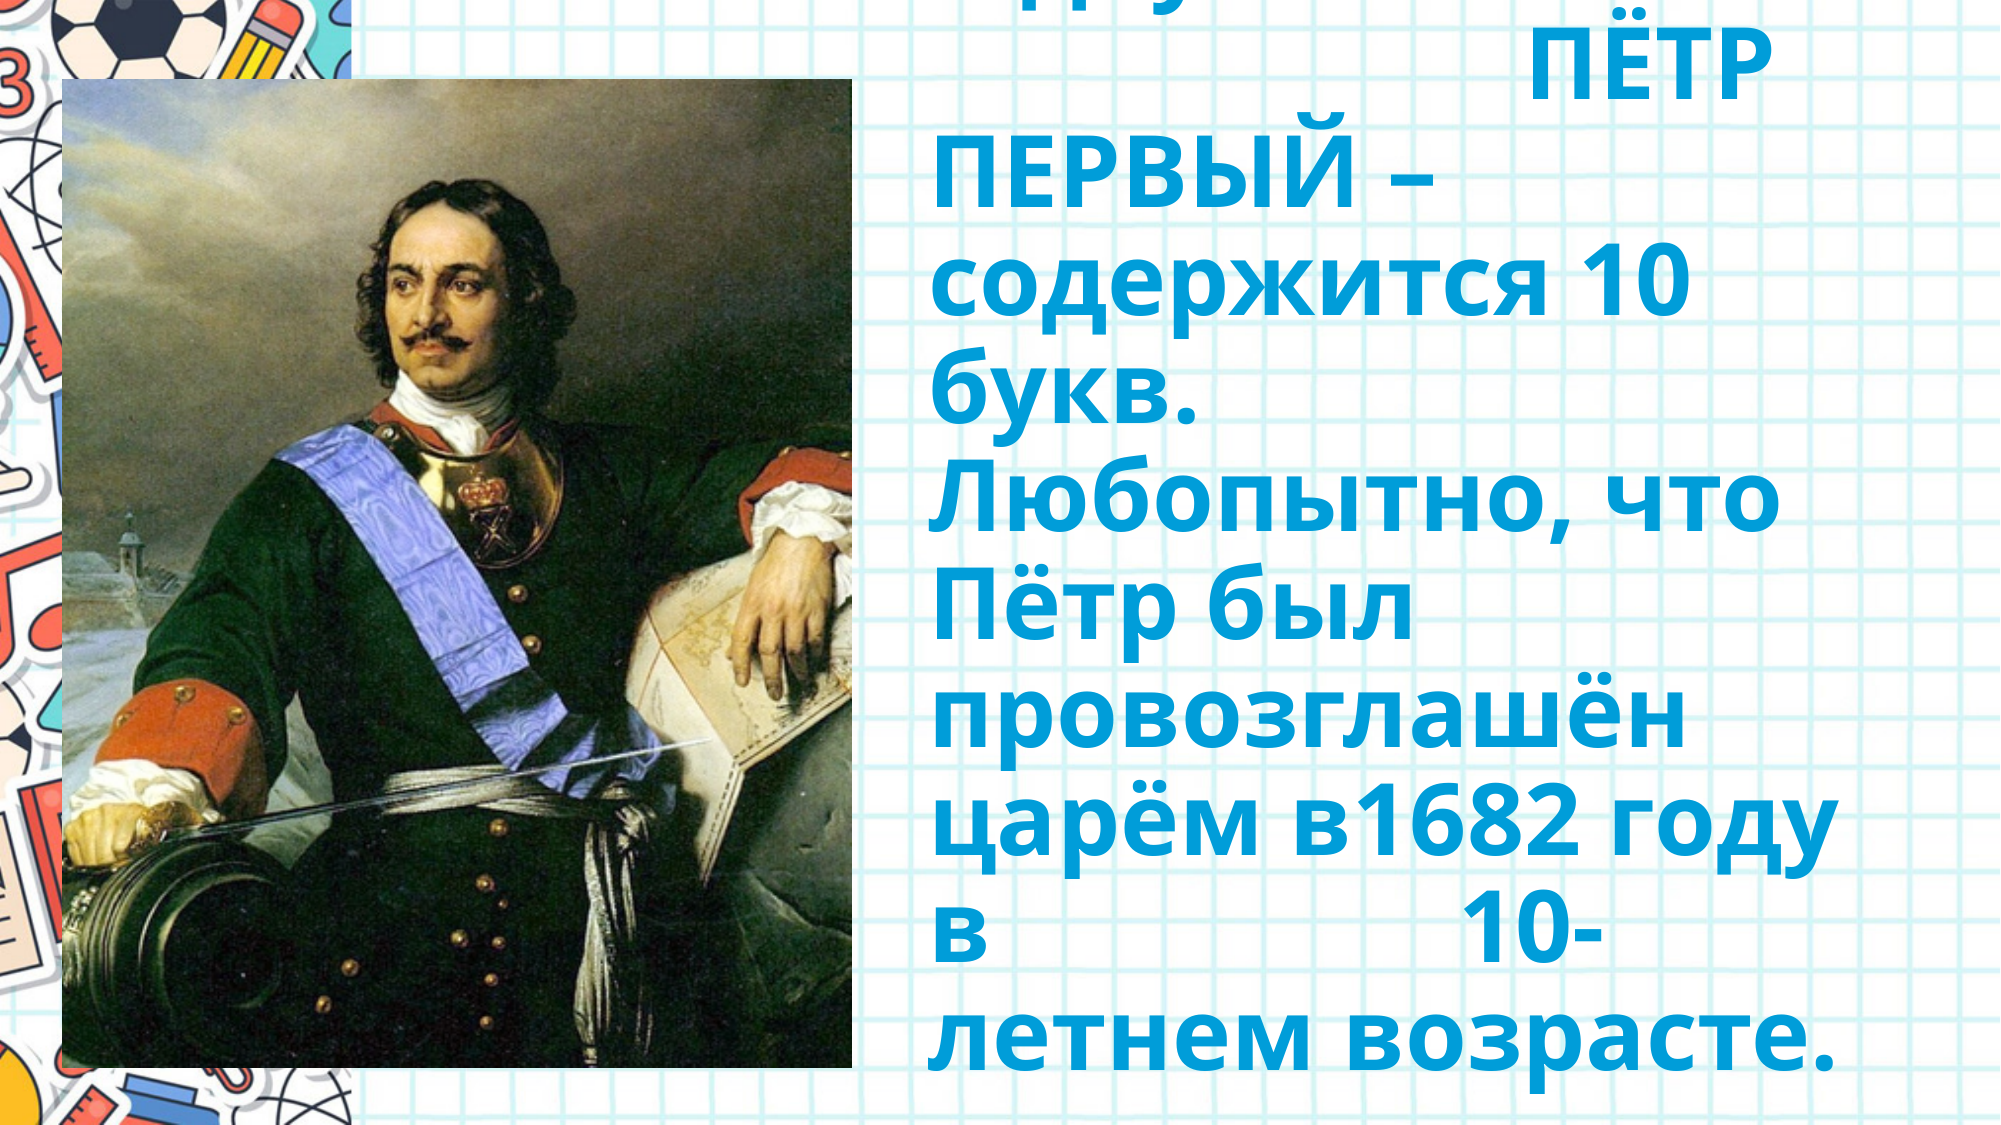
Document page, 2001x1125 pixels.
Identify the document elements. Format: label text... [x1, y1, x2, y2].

title В двух словах – ПЁТР ПЕРВЫЙ – содержится 10 букв. Любопытно, что Пётр был провозглашён царём в1682 году в 10-летнем возрасте. [913, 50, 1911, 1068]
picture [0, 0, 2001, 1125]
